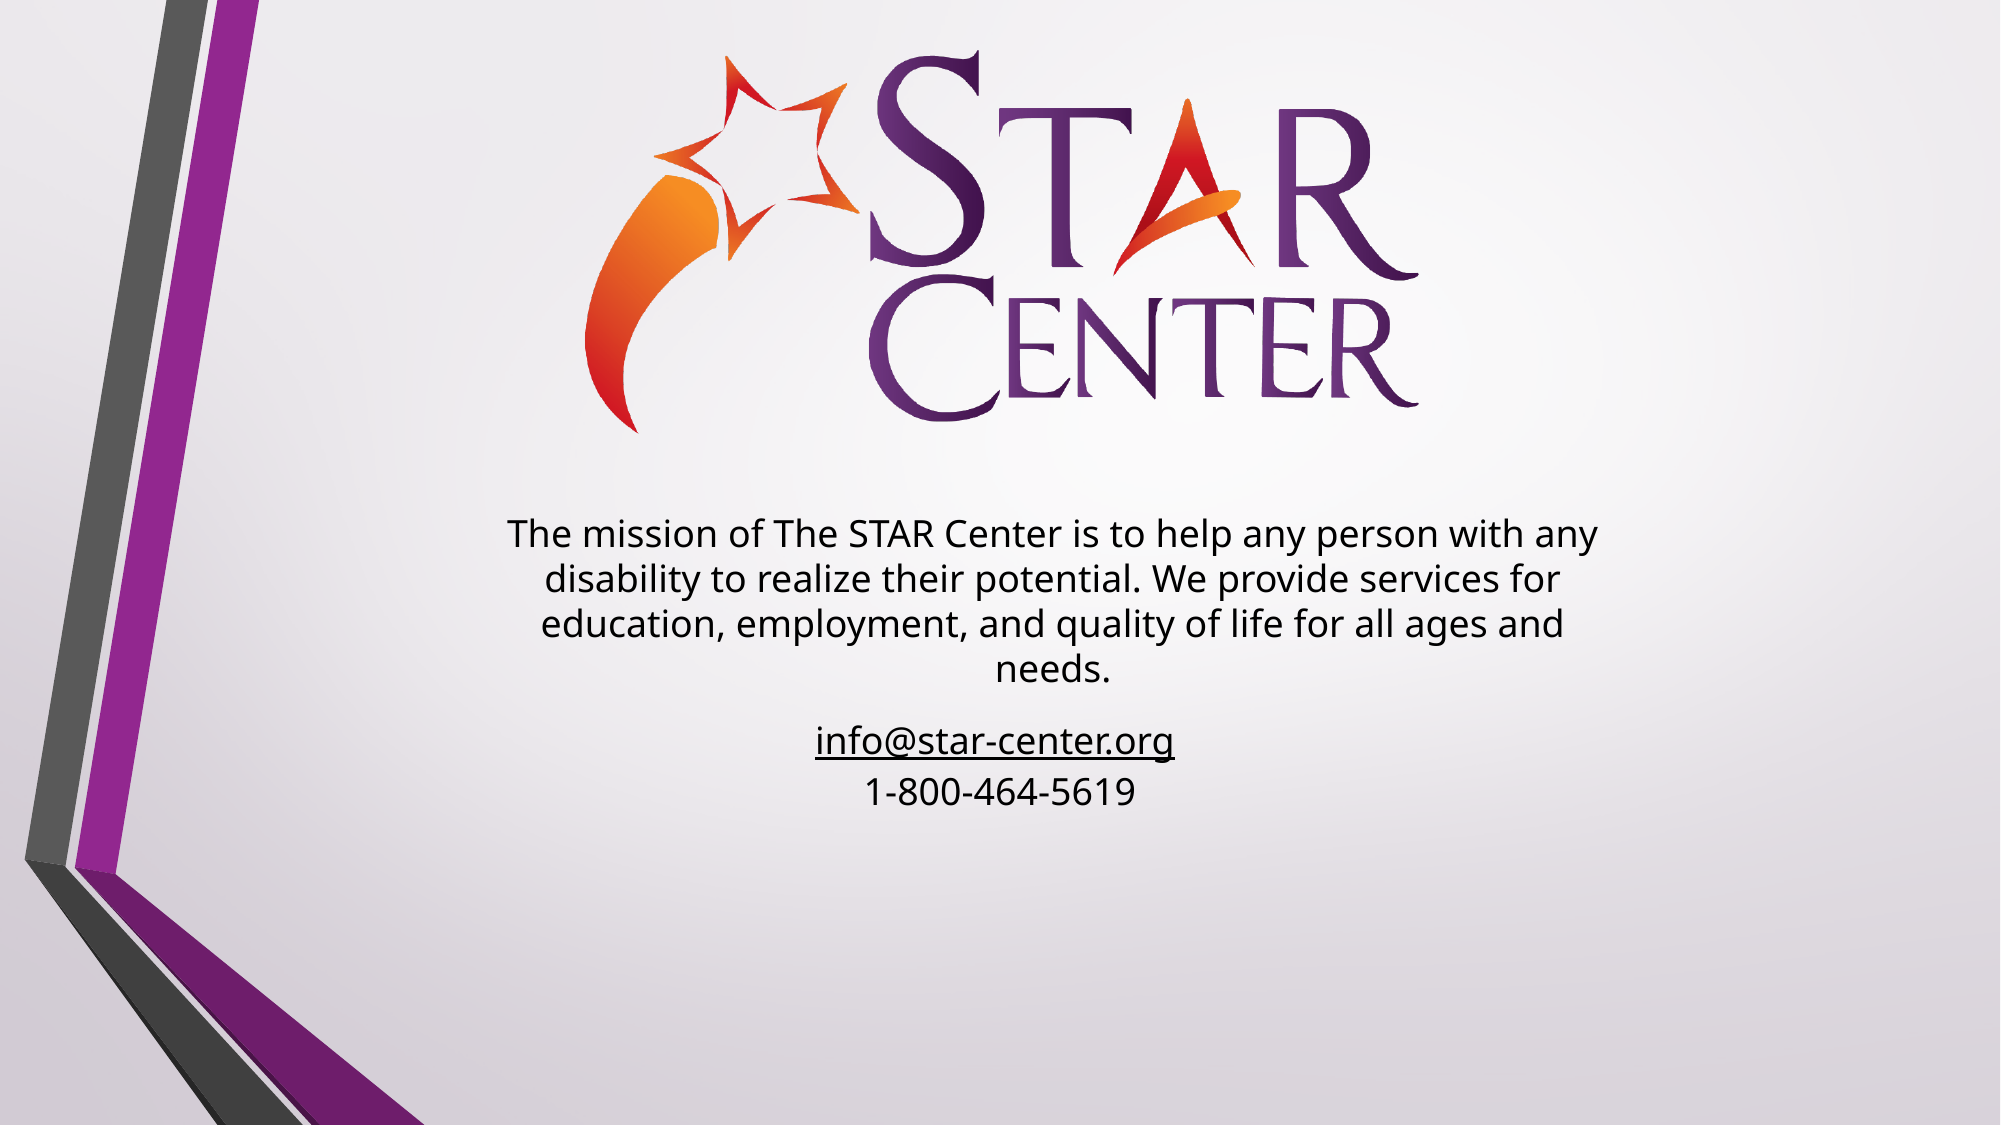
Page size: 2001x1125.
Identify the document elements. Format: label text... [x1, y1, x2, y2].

text_box info@star-center.org 1-800-464-5619 [628, 709, 1372, 821]
text_box The mission of The STAR Center is to help any person with any disability to realize their potential. We provide services for education, employment, and quality of life for all ages and needs. [477, 502, 1629, 698]
picture [544, 28, 1456, 443]
